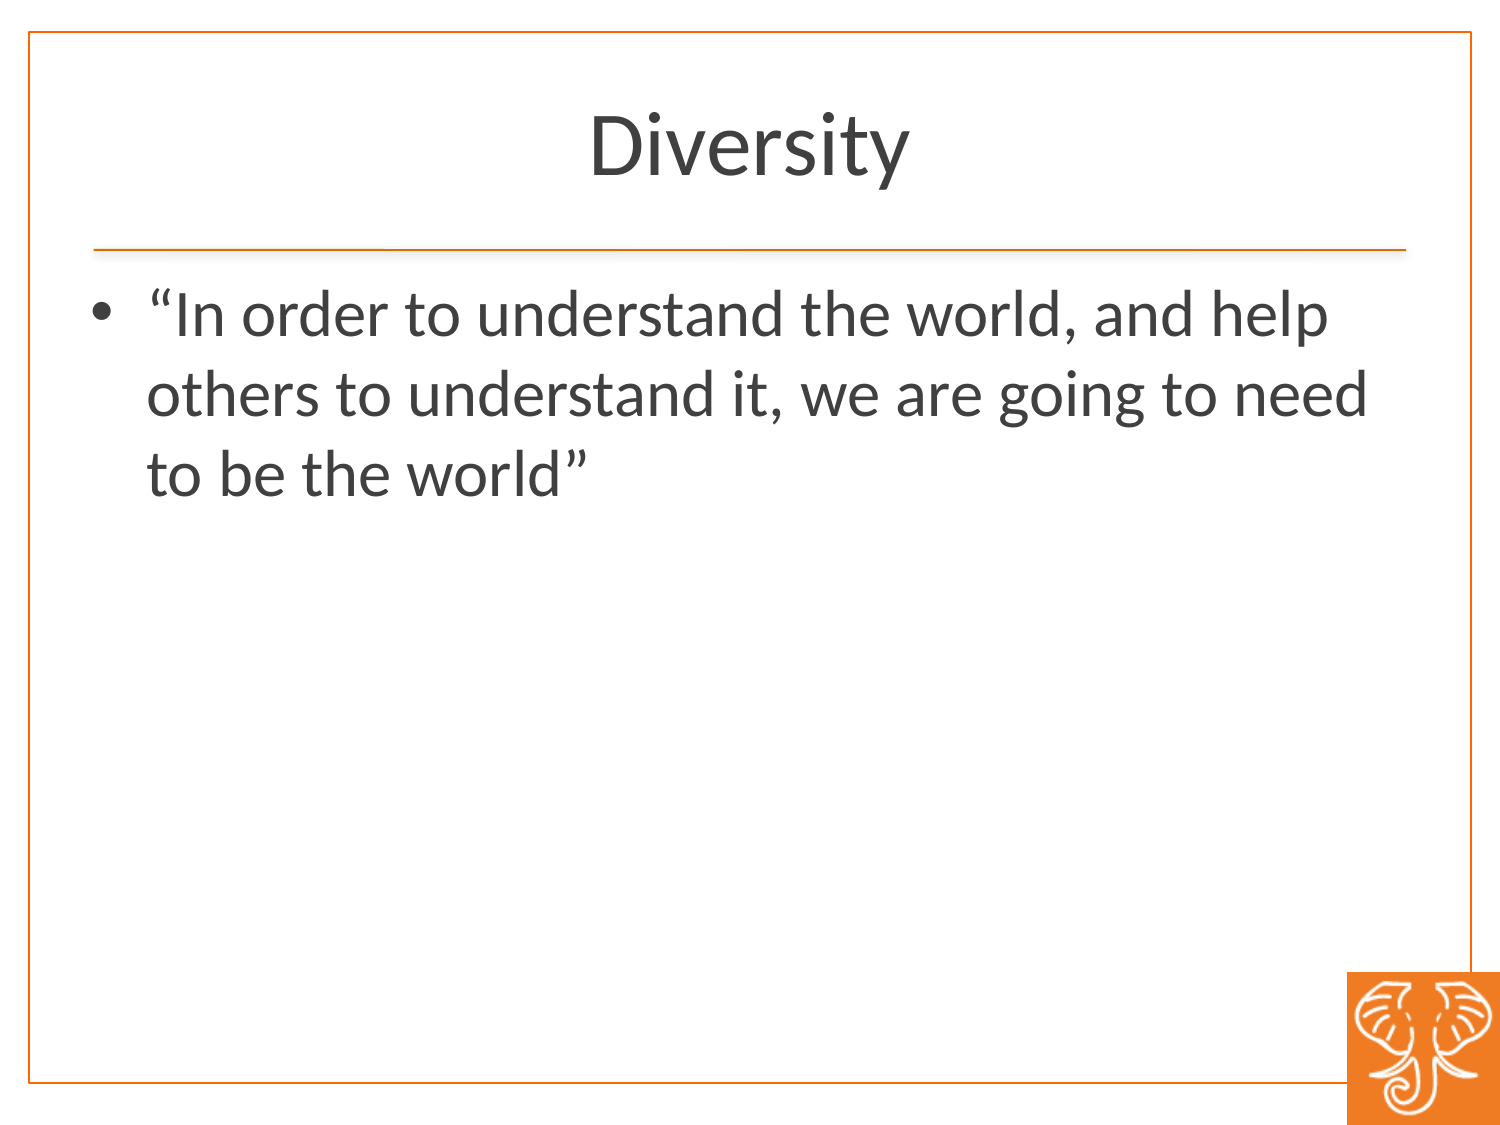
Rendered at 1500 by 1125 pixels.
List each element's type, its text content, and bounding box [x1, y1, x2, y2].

picture [1347, 972, 1500, 1125]
list “In order to understand the world, and help others to understand it, we are going to need to be the world” [75, 262, 1425, 1066]
title Diversity [75, 45, 1425, 233]
